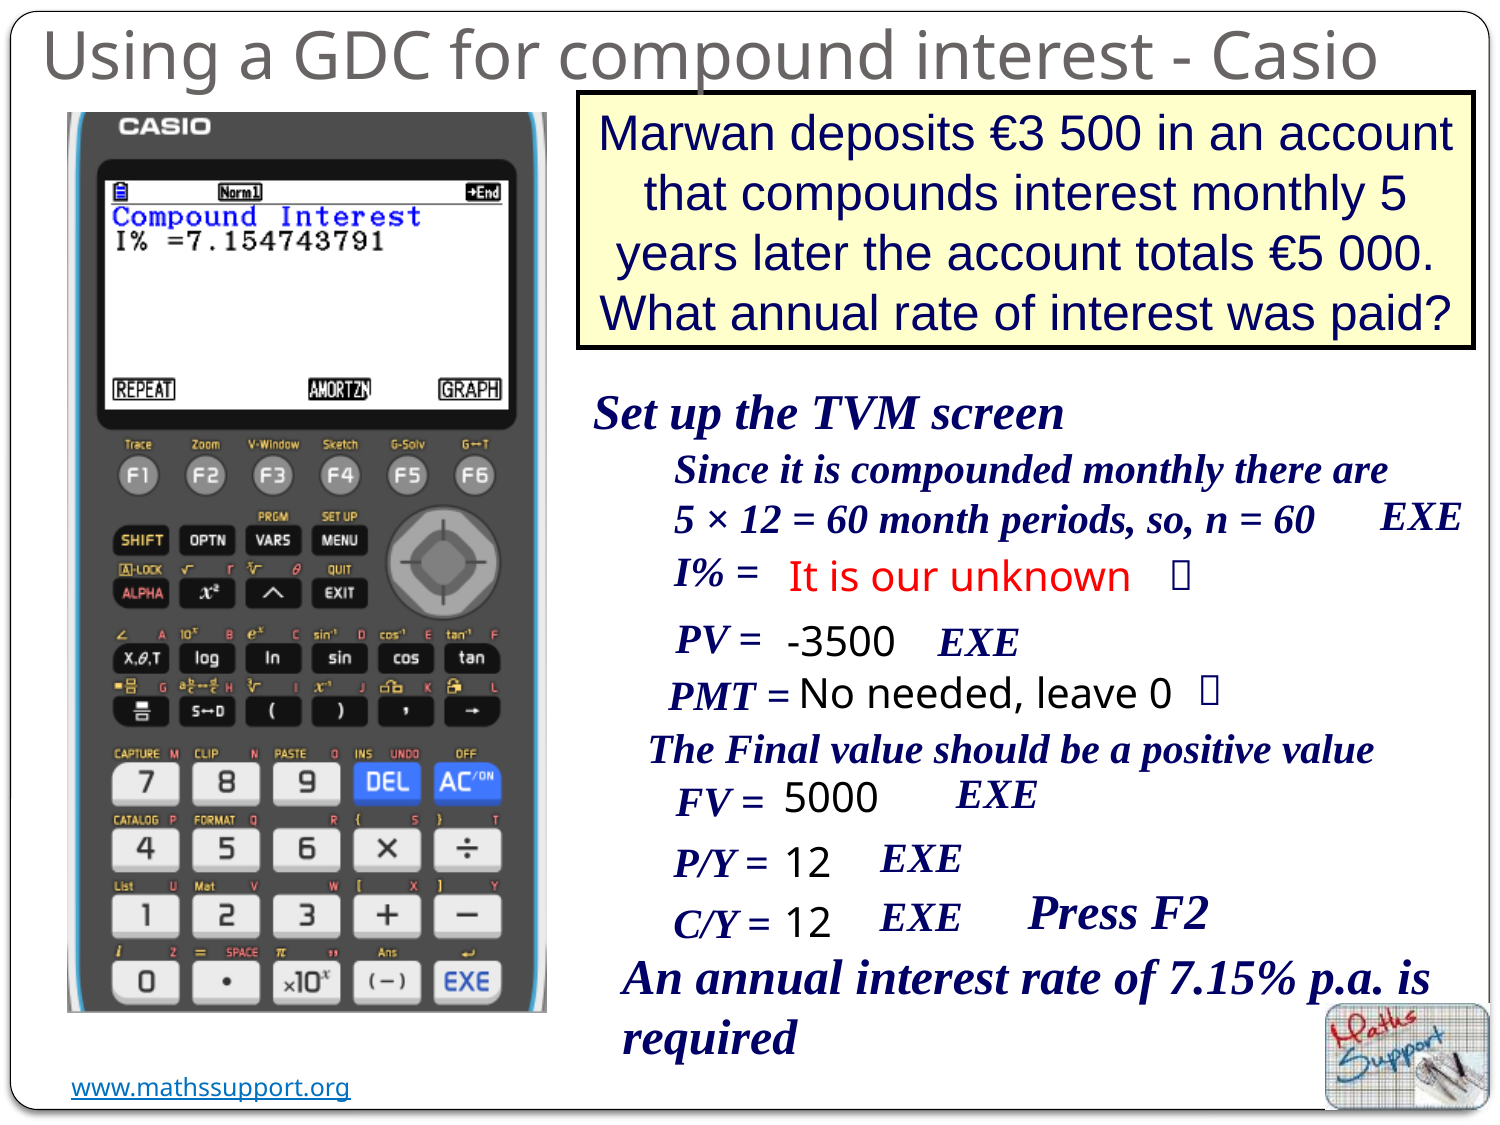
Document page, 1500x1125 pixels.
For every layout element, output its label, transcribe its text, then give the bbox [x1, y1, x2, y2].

text_box [1328, 1005, 1492, 1107]
text_box C/Y = [658, 889, 801, 955]
text_box 12 [768, 828, 865, 894]
text_box -3500 [772, 607, 922, 672]
text_box Since it is compounded monthly there are 5 × 12 = 60 month periods, so, n = 60 [659, 434, 1411, 550]
text_box EXE [941, 759, 1074, 825]
picture [1325, 1073, 1490, 1110]
text_box Press F2 [1012, 871, 1279, 947]
text_box EXE [1365, 481, 1498, 547]
text_box Marwan deposits €3 500 in an account that compounds interest monthly 5 years later the account totals €5 000. What annual rate of interest was paid? [578, 108, 1474, 348]
text_box  [1182, 656, 1315, 721]
text_box P/Y = [658, 828, 768, 889]
text_box No needed, leave 0 [783, 659, 1208, 725]
text_box The Final value should be a positive value [632, 714, 1413, 780]
text_box EXE [922, 607, 1055, 673]
text_box FV = [660, 767, 768, 828]
text_box Using a GDC for compound interest - Casio [26, 16, 1483, 108]
text_box PMT = [653, 661, 809, 727]
text_box 5000 [768, 763, 941, 828]
text_box [74, 1072, 357, 1107]
text_box An annual interest rate of 7.15% p.a. is required [607, 937, 1463, 1073]
text_box EXE [864, 882, 998, 947]
text_box PV = [660, 604, 774, 661]
text_box  [1153, 541, 1287, 607]
picture [67, 112, 547, 1013]
text_box I% = [659, 537, 794, 603]
text_box 12 [769, 888, 865, 954]
text_box Set up the TVM screen [578, 372, 1136, 447]
text_box It is our unknown [774, 542, 1154, 608]
text_box EXE [865, 822, 998, 882]
